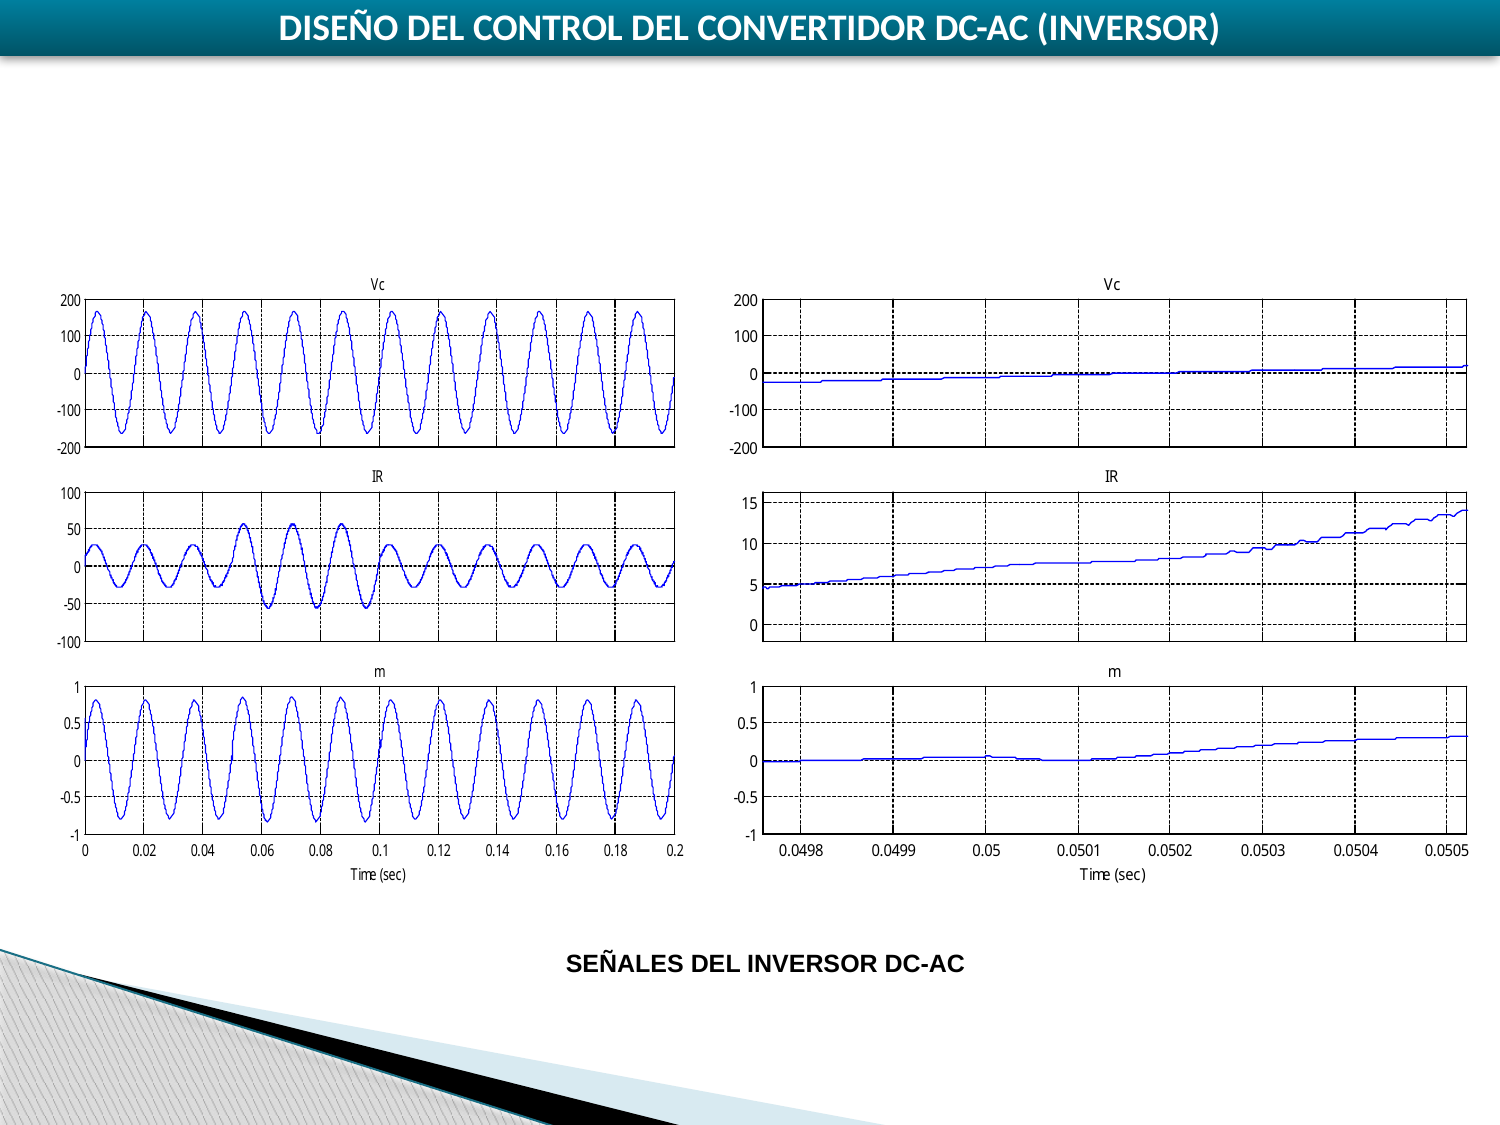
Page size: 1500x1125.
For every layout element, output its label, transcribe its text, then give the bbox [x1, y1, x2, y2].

picture [41, 255, 703, 906]
picture [710, 255, 1500, 906]
text_box SEÑALES DEL INVERSOR DC-AC [551, 940, 981, 986]
text_box DISEÑO DEL CONTROL DEL CONVERTIDOR DC-AC (INVERSOR) [0, 0, 1500, 56]
